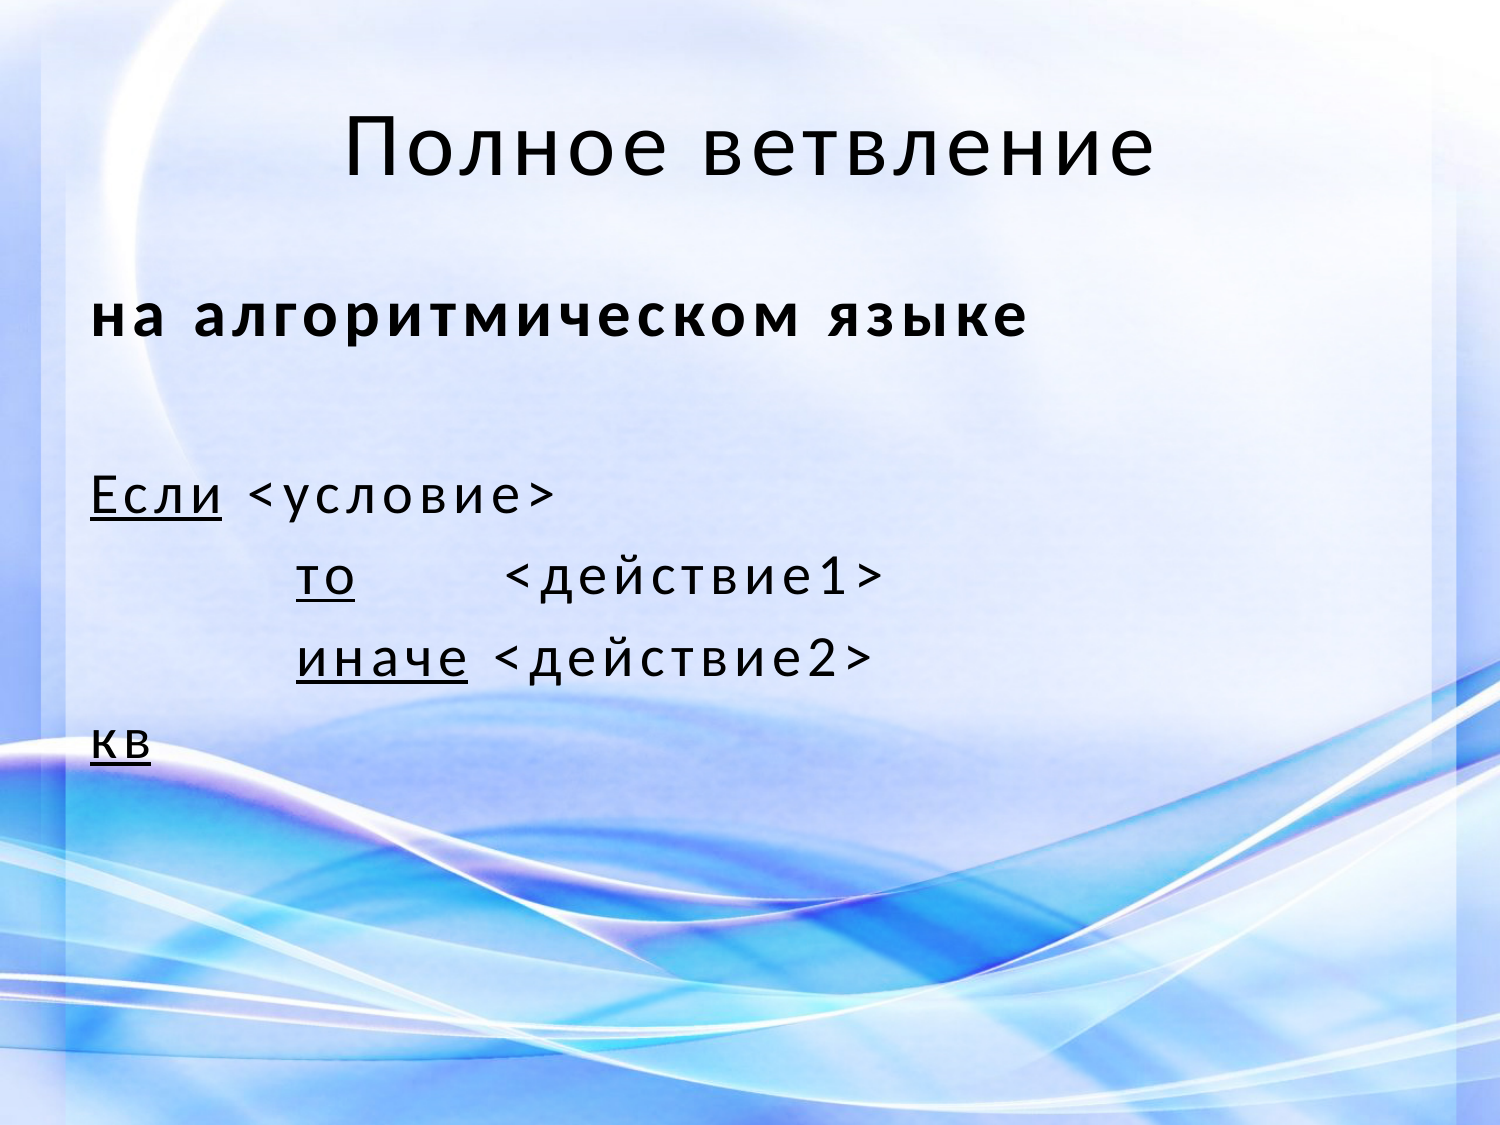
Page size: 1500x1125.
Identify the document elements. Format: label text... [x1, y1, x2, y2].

list на алгоритмическом языке Если <условие> то <действие1> иначе <действие2> кв [74, 262, 1426, 1006]
title Полное ветвление [74, 44, 1426, 233]
picture [0, 0, 1500, 1125]
